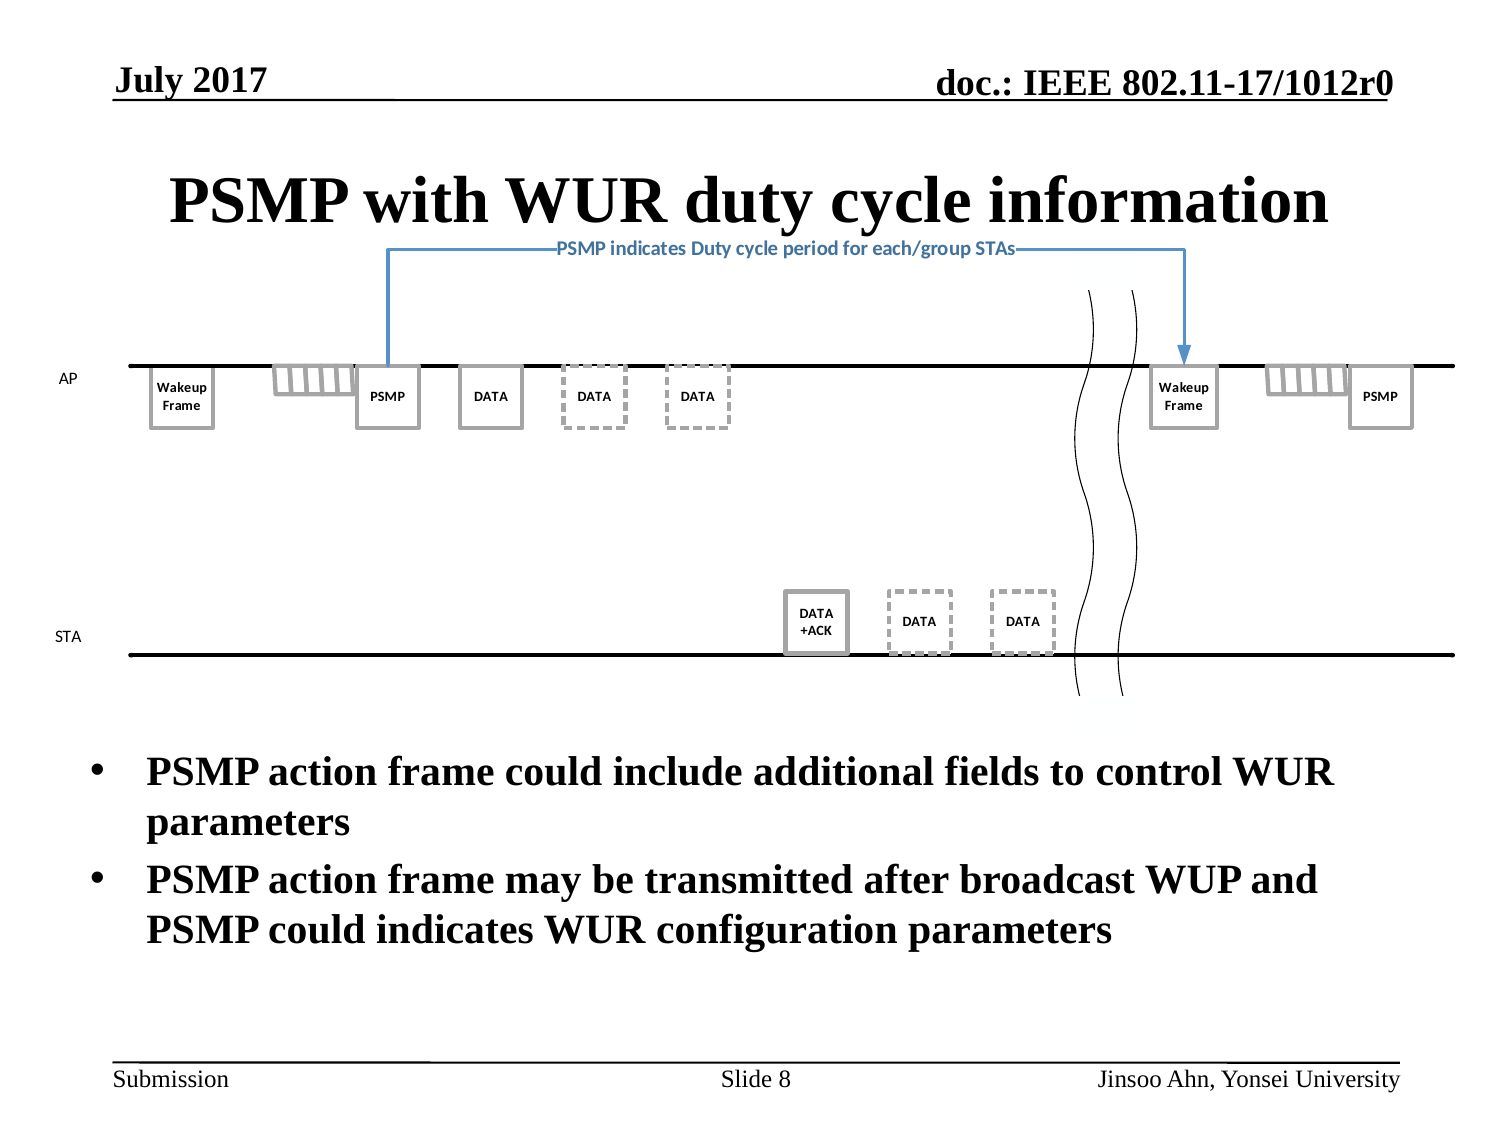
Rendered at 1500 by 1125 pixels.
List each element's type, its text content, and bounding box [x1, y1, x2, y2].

title PSMP with WUR duty cycle information [74, 101, 1426, 228]
text_box PSMP action frame could include additional fields to control WUR parameters PSMP action frame may be transmitted after broadcast WUP and PSMP could indicates WUR configuration parameters [74, 746, 1425, 1100]
picture [44, 229, 1456, 737]
